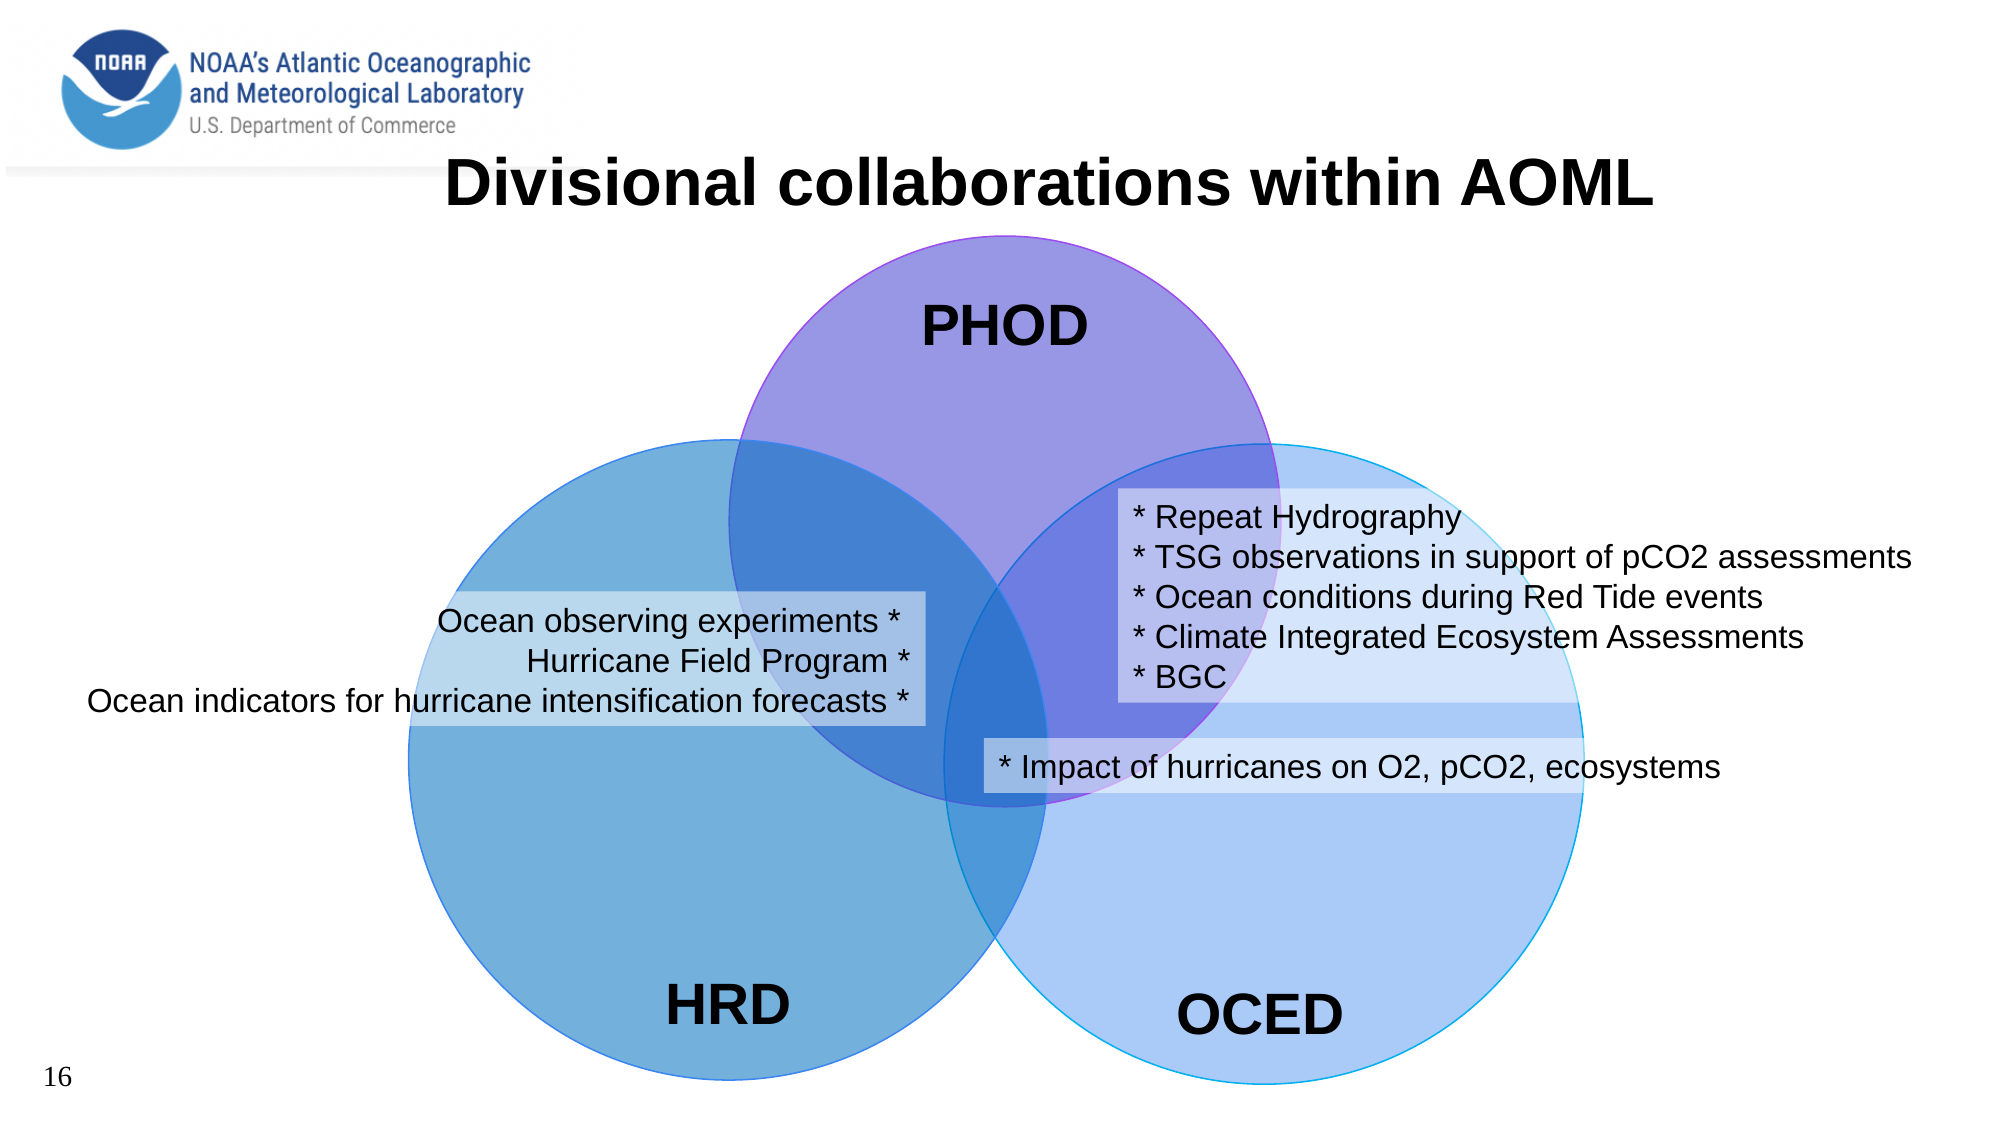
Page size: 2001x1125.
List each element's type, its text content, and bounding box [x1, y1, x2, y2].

text_box Divisional collaborations within AOML [311, 129, 1791, 230]
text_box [57, 235, 1934, 1085]
slide_number 16 [0, 1049, 88, 1125]
picture [5, 22, 584, 178]
